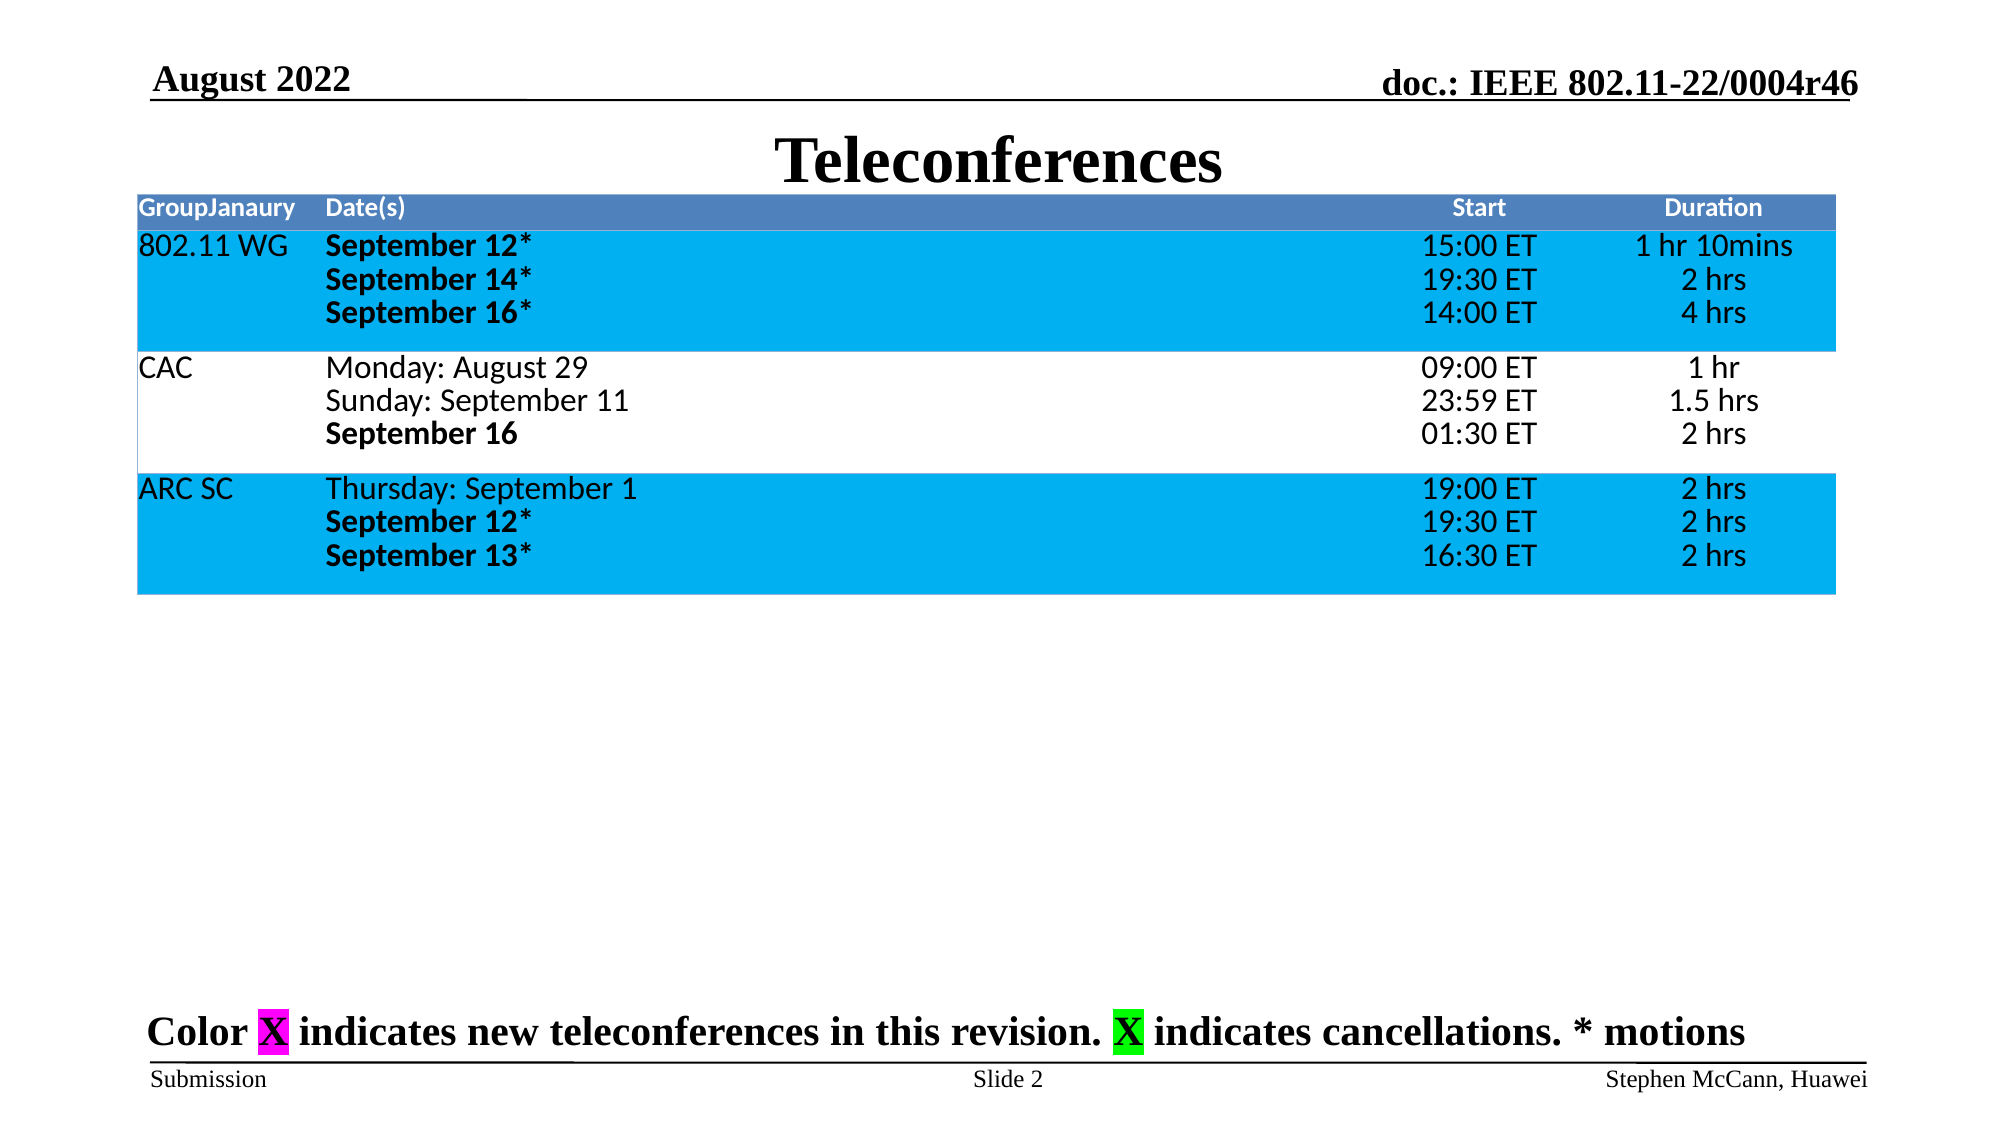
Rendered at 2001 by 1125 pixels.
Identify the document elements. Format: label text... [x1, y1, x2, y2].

table_header Date(s) [324, 195, 1368, 230]
table_cell September 12* September 14* September 16* [324, 231, 1368, 351]
text_box Color X indicates new teleconferences in this revision. X indicates cancellations. * motions [131, 996, 1900, 1062]
table_cell ARC SC [138, 474, 324, 594]
table_cell Thursday: September 1 September 12* September 13* [324, 474, 1368, 594]
table_cell 1 hr 1.5 hrs 2 hrs [1591, 352, 1836, 473]
table_cell 19:00 ET 19:30 ET 16:30 ET [1368, 474, 1591, 594]
table_cell 802.11 WG [138, 231, 324, 351]
table_header Duration [1591, 195, 1836, 230]
table_cell 1 hr 10mins 2 hrs 4 hrs [1591, 231, 1836, 351]
footer Stephen McCann, Huawei [1171, 1062, 1869, 1093]
table_header GroupJanaury [138, 195, 324, 230]
table_cell 15:00 ET 19:30 ET 14:00 ET [1368, 231, 1591, 351]
table_header Start [1368, 195, 1591, 230]
table_cell CAC [138, 352, 324, 473]
slide_number Slide 2 [950, 1062, 1067, 1123]
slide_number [152, 54, 563, 100]
table_cell 2 hrs 2 hrs 2 hrs [1591, 474, 1836, 594]
table_cell Monday: August 29 Sunday: September 11 September 16 [324, 352, 1368, 473]
table_cell 09:00 ET 23:59 ET 01:30 ET [1368, 352, 1591, 473]
title Teleconferences [149, 112, 1850, 201]
